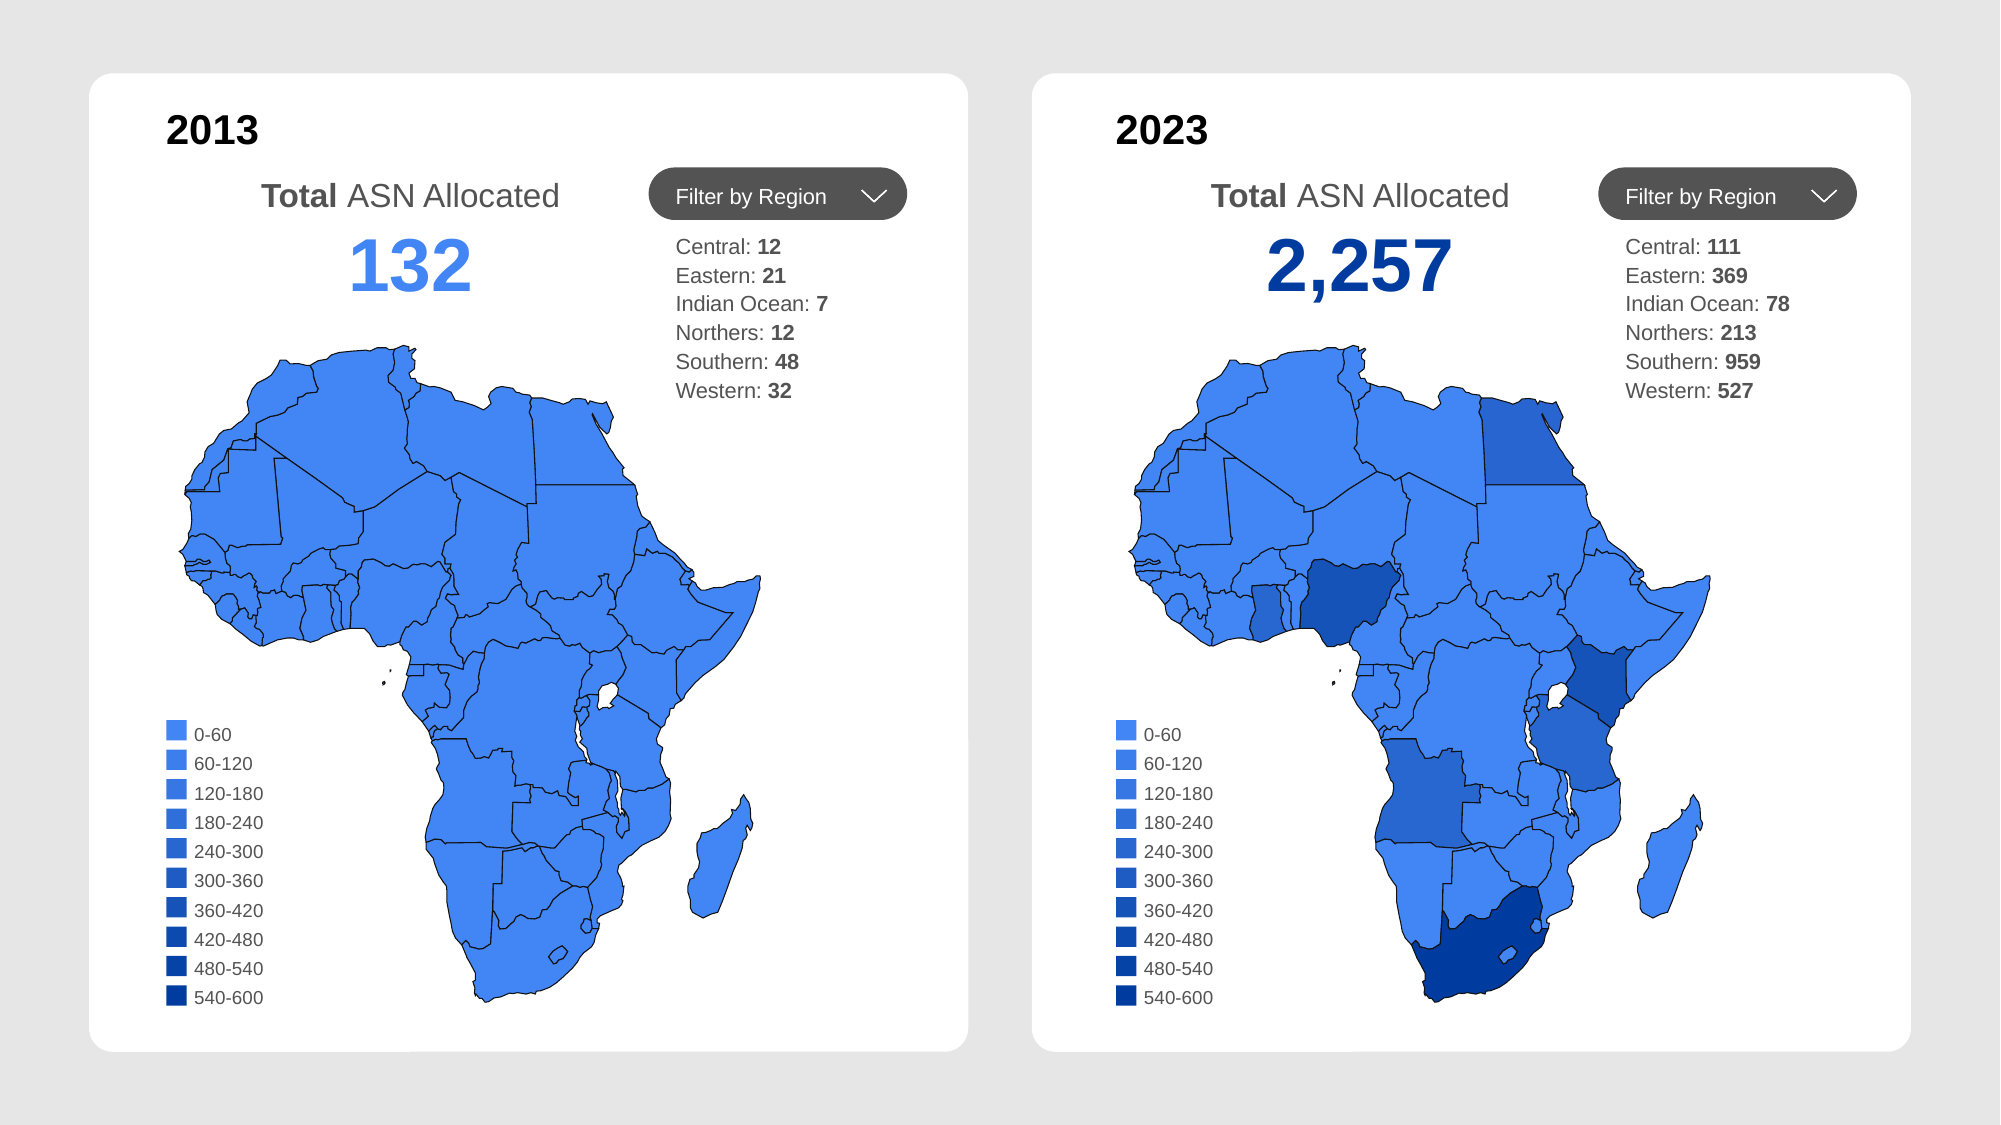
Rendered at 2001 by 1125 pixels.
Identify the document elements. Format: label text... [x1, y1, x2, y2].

text_box [1030, 72, 1912, 1053]
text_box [179, 345, 761, 1003]
text_box 2013 [151, 95, 390, 161]
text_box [1128, 345, 1711, 1003]
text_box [649, 168, 906, 430]
text_box Total ASN Allocated [244, 162, 578, 218]
text_box 132 [291, 218, 530, 314]
text_box Total ASN Allocated [1194, 162, 1527, 218]
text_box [166, 708, 294, 1026]
text_box [88, 72, 970, 1053]
text_box 2023 [1100, 95, 1340, 161]
text_box 2,257 [1241, 218, 1480, 314]
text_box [1599, 168, 1856, 430]
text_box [1115, 708, 1243, 1026]
